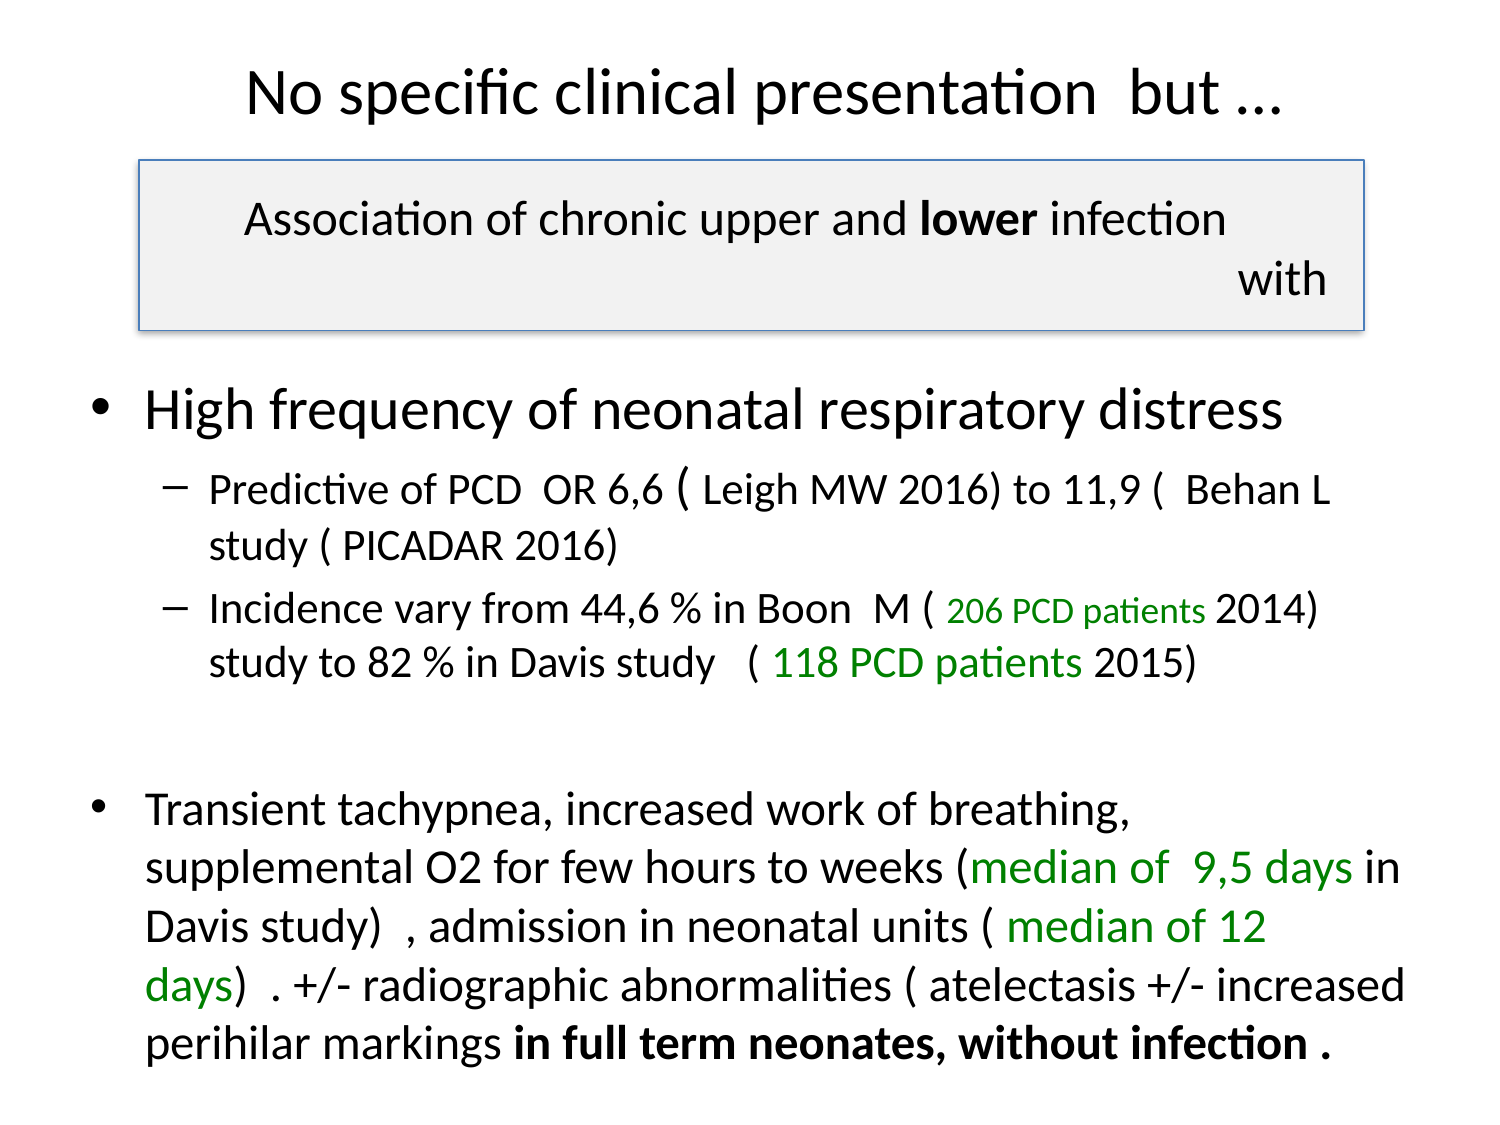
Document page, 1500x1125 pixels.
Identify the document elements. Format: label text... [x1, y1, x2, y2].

list High frequency of neonatal respiratory distress Predictive of PCD OR 6,6 ( Leigh MW 2016) to 11,9 ( Behan L study ( PICADAR 2016) Incidence vary from 44,6 % in Boon M ( 206 PCD patients 2014) study to 82 % in Davis study ( 118 PCD patients 2015) Transient tachypnea, increased work of breathing, supplemental O2 for few hours to weeks (median of 9,5 days in Davis study) , admission in neonatal units ( median of 12 days) . +/- radiographic abnormalities ( atelectasis +/- increased perihilar markings in full term neonates, without infection . [75, 362, 1425, 1105]
text_box Association of chronic upper and lower infection with [138, 159, 1365, 331]
title No specific clinical presentation but … [102, 25, 1425, 150]
